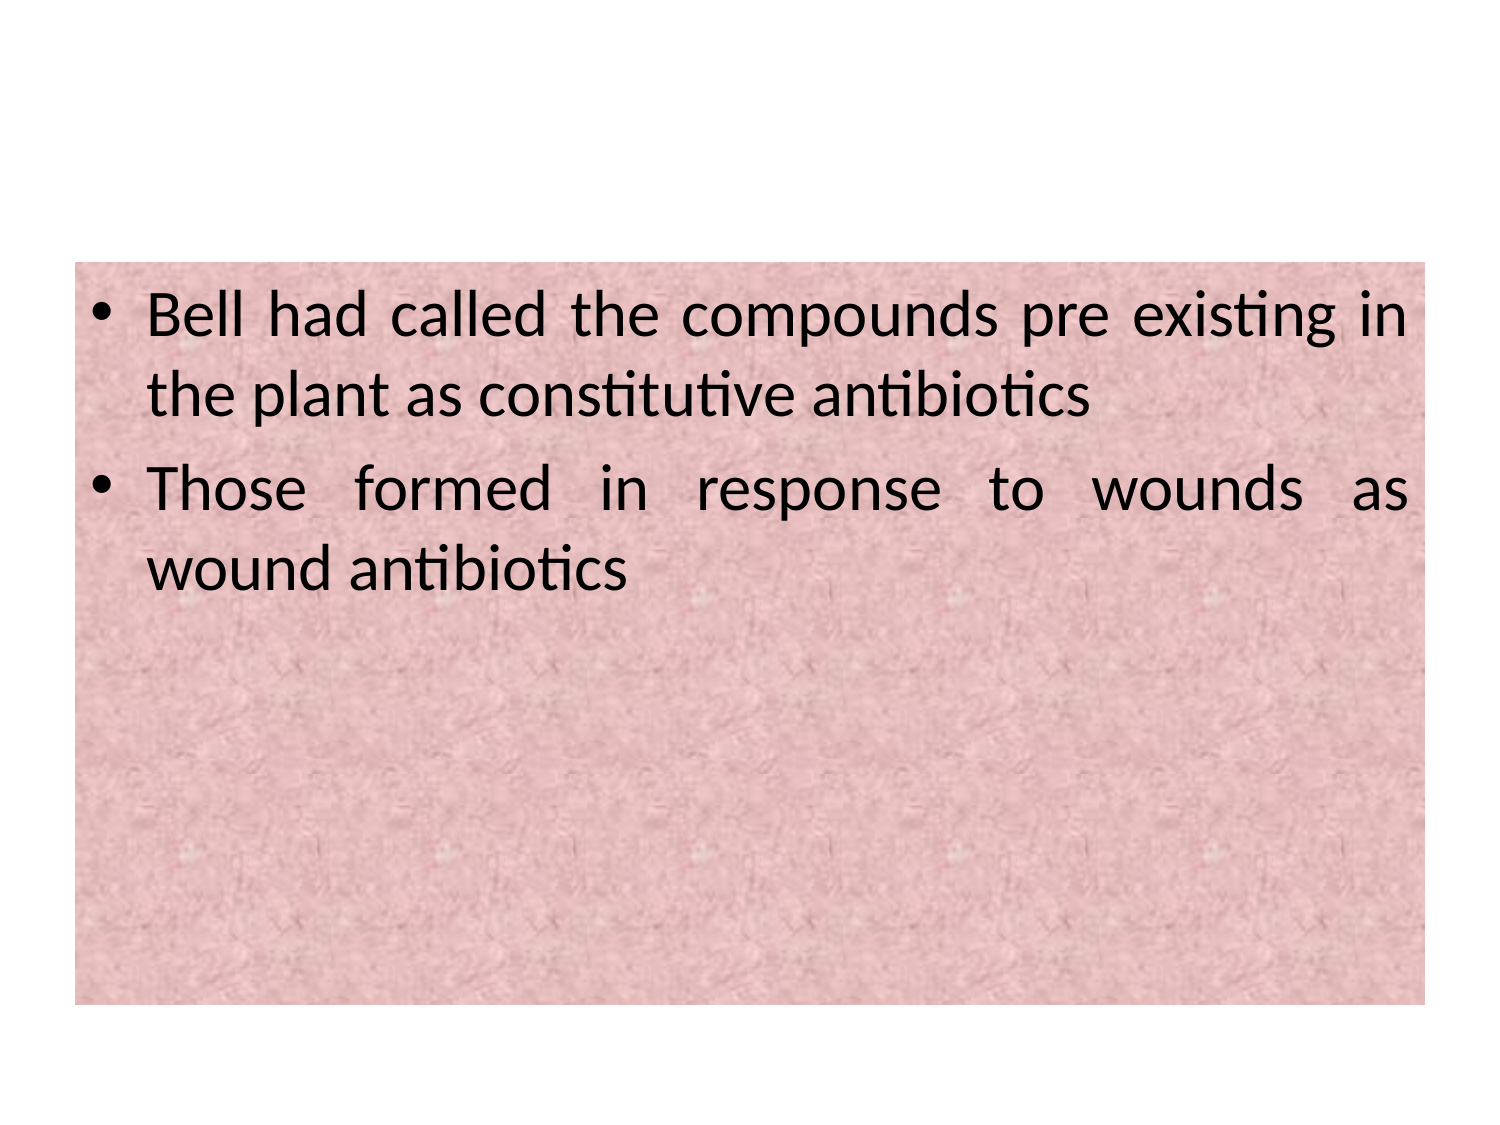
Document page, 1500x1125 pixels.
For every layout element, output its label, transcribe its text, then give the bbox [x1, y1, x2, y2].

list Bell had called the compounds pre existing in the plant as constitutive antibiotics Those formed in response to wounds as wound antibiotics [75, 262, 1425, 1005]
